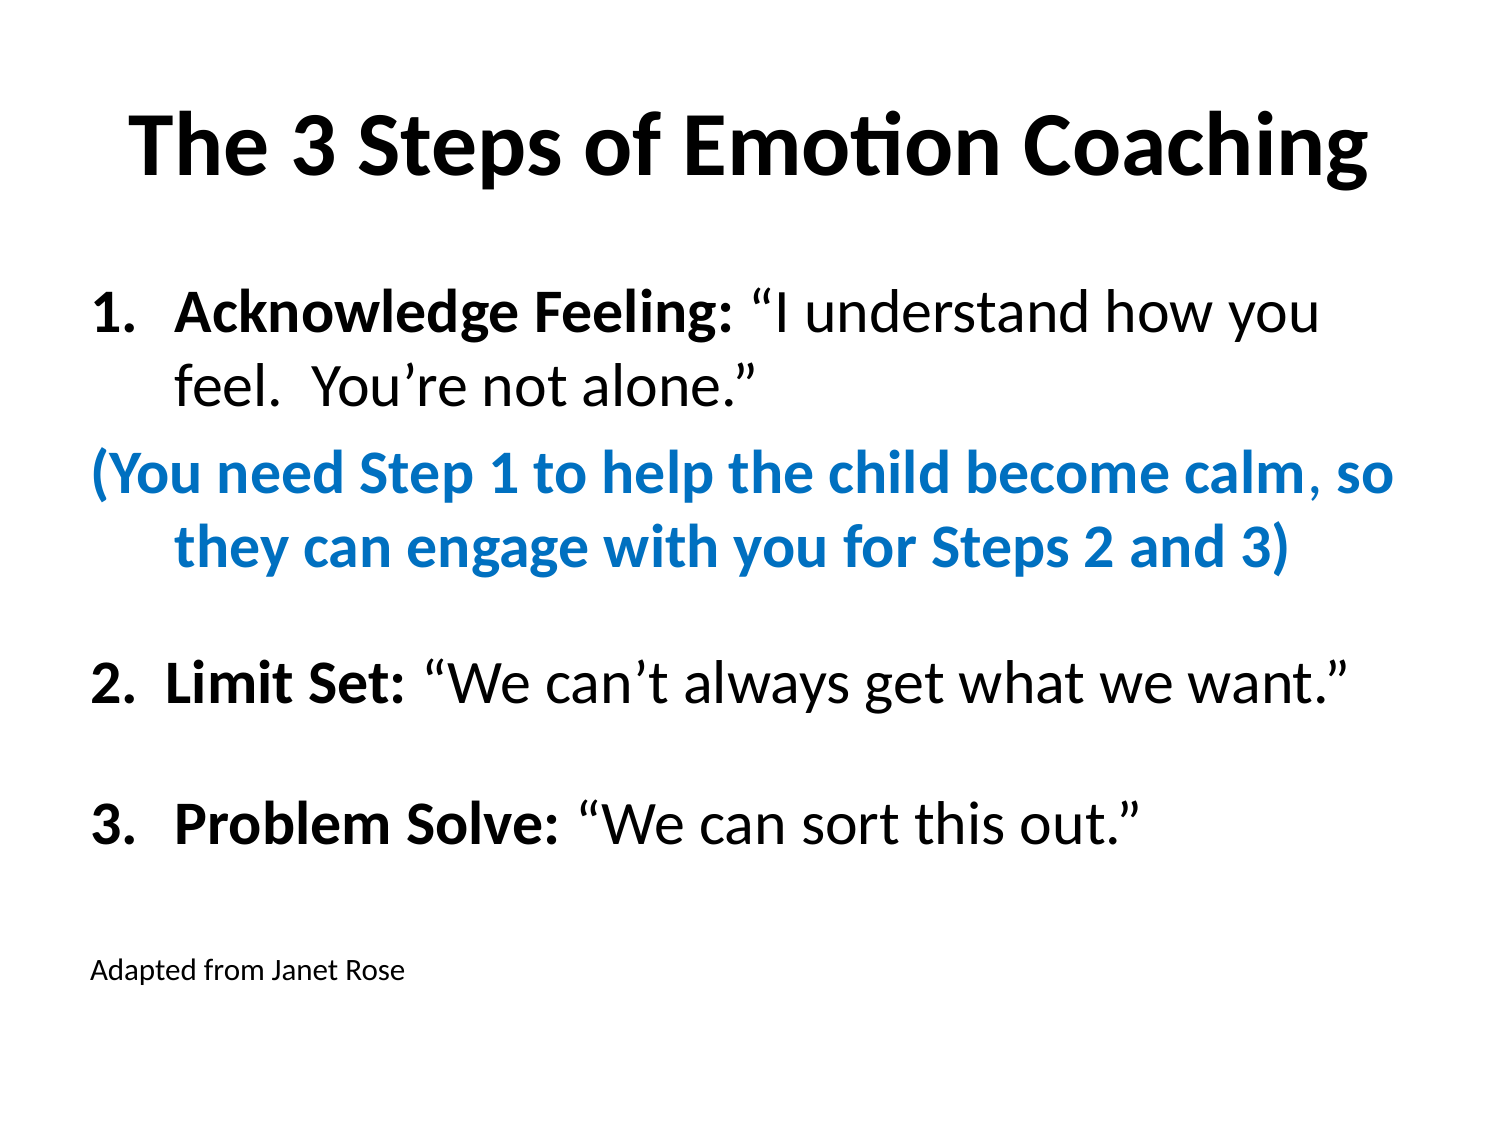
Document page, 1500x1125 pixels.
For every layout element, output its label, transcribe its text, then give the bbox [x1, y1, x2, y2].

list Acknowledge Feeling: “I understand how you feel. You’re not alone.” (You need Step 1 to help the child become calm, so they can engage with you for Steps 2 and 3) 2. Limit Set: “We can’t always get what we want.” Problem Solve: “We can sort this out.” Adapted from Janet Rose [75, 262, 1425, 1005]
title The 3 Steps of Emotion Coaching [75, 45, 1425, 233]
